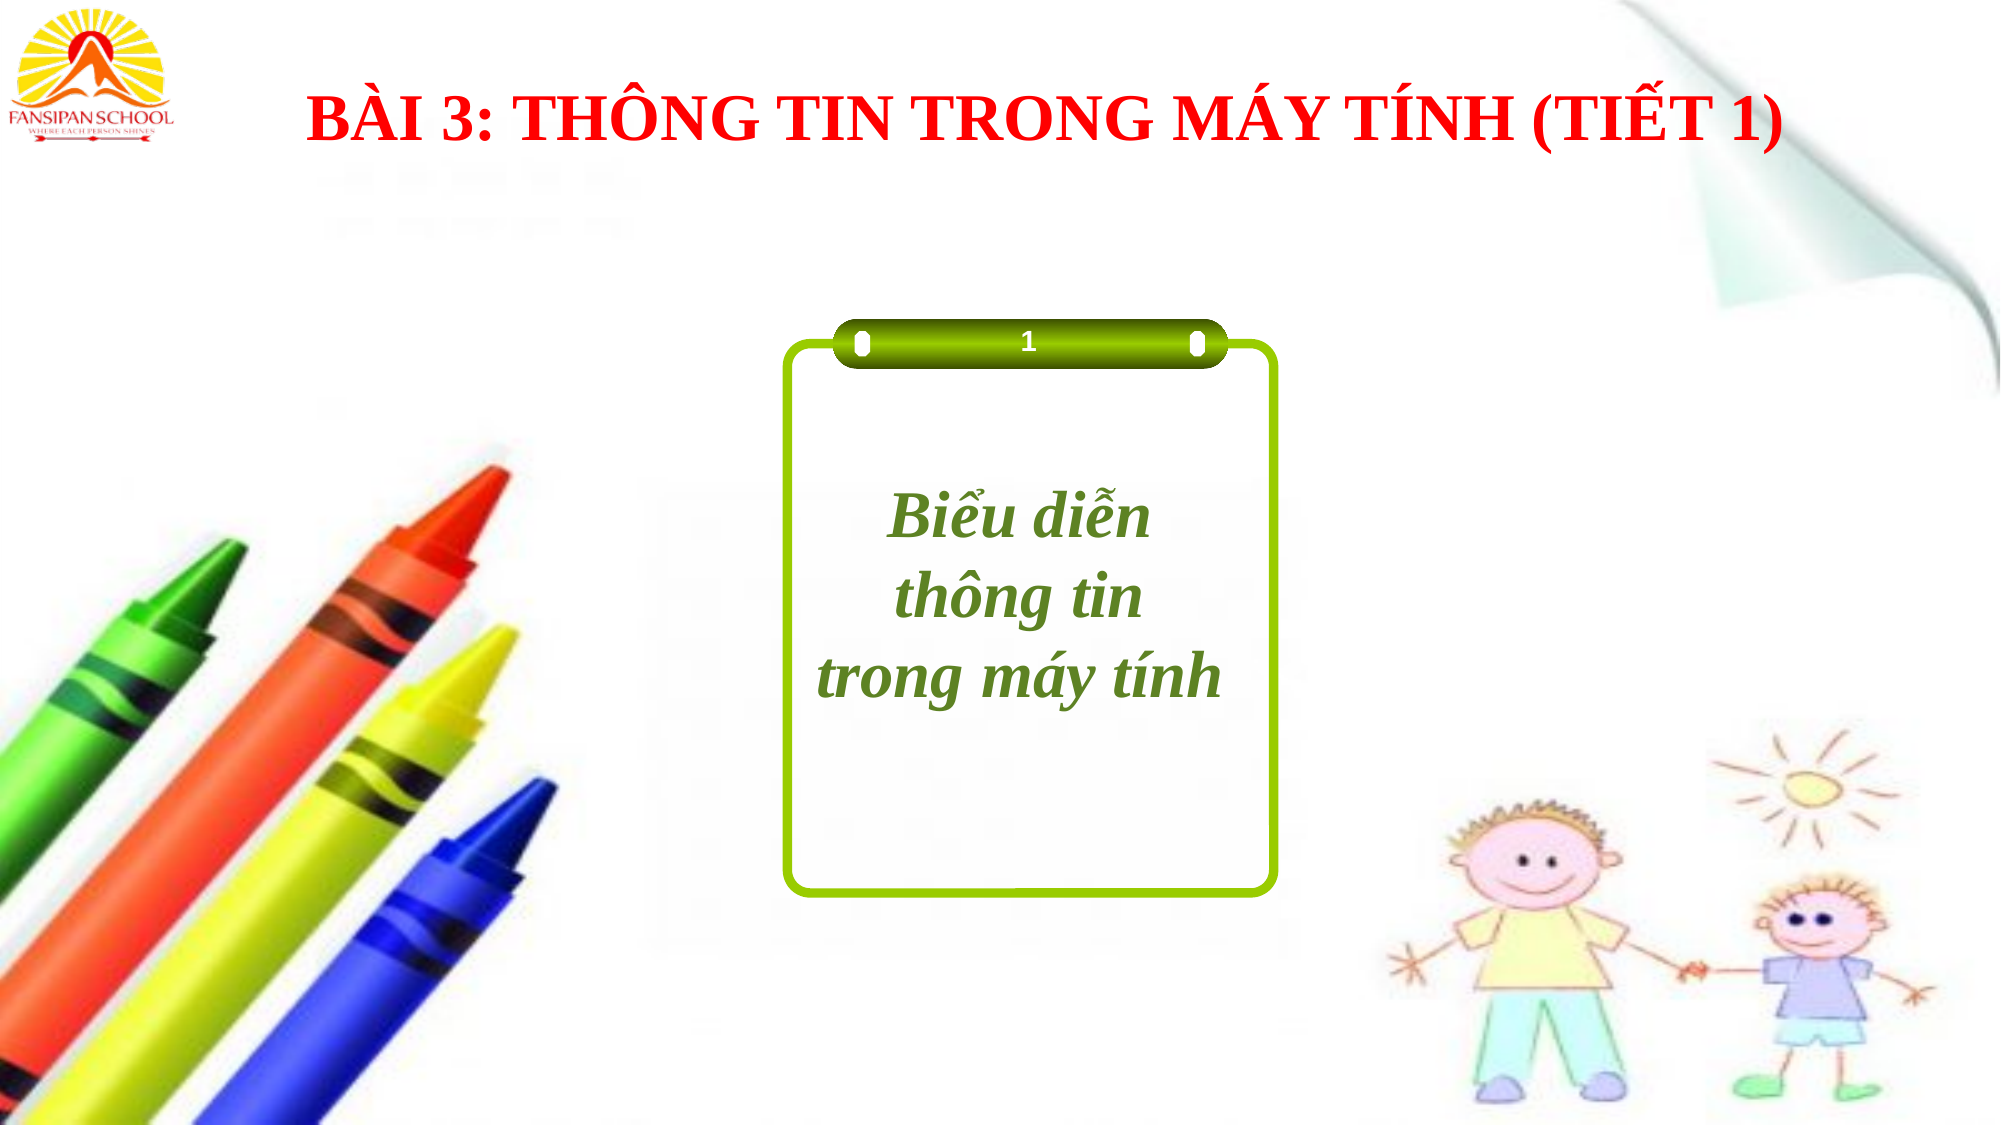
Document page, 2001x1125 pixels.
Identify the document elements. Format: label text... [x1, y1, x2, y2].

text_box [787, 314, 1274, 894]
title BÀI 3: THÔNG TIN TRONG MÁY TÍNH (TIẾT 1) [291, 20, 1827, 207]
picture [0, 0, 2001, 1125]
